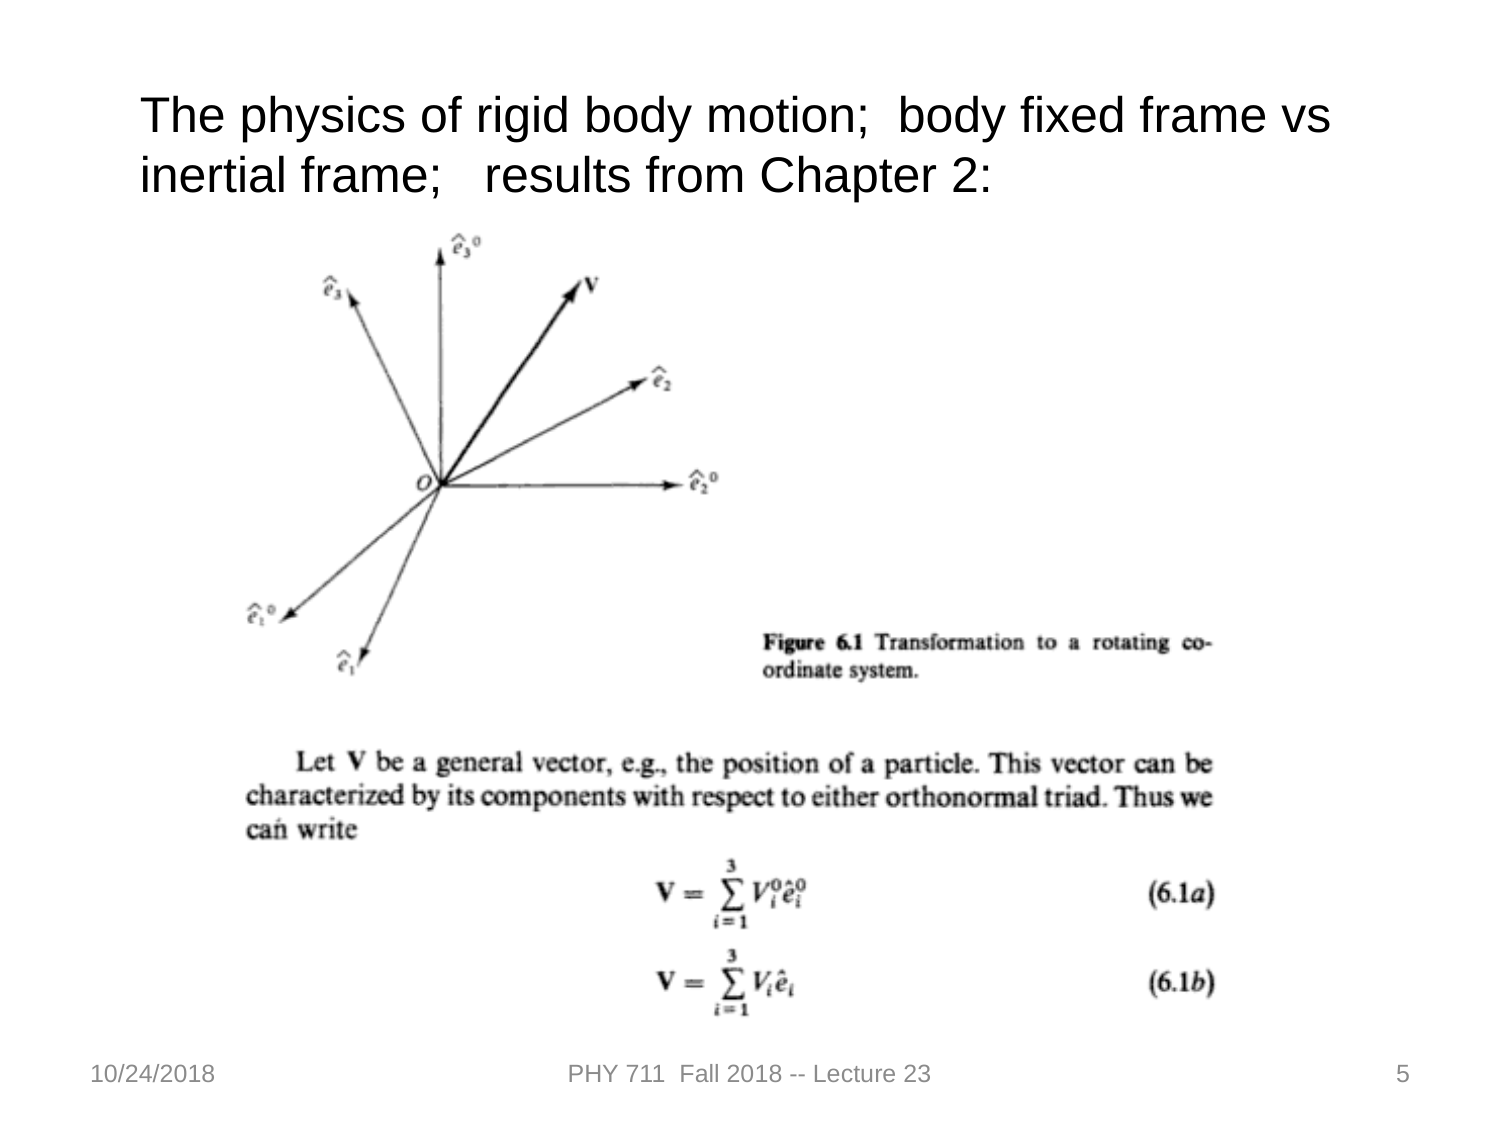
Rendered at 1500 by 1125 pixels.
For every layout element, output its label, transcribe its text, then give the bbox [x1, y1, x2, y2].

picture [174, 210, 1238, 1021]
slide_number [75, 1042, 425, 1103]
footer PHY 711 Fall 2018 -- Lecture 23 [512, 1042, 988, 1103]
text_box The physics of rigid body motion; body fixed frame vs inertial frame; results from Chapter 2: [124, 74, 1400, 210]
slide_number 5 [1074, 1042, 1425, 1103]
